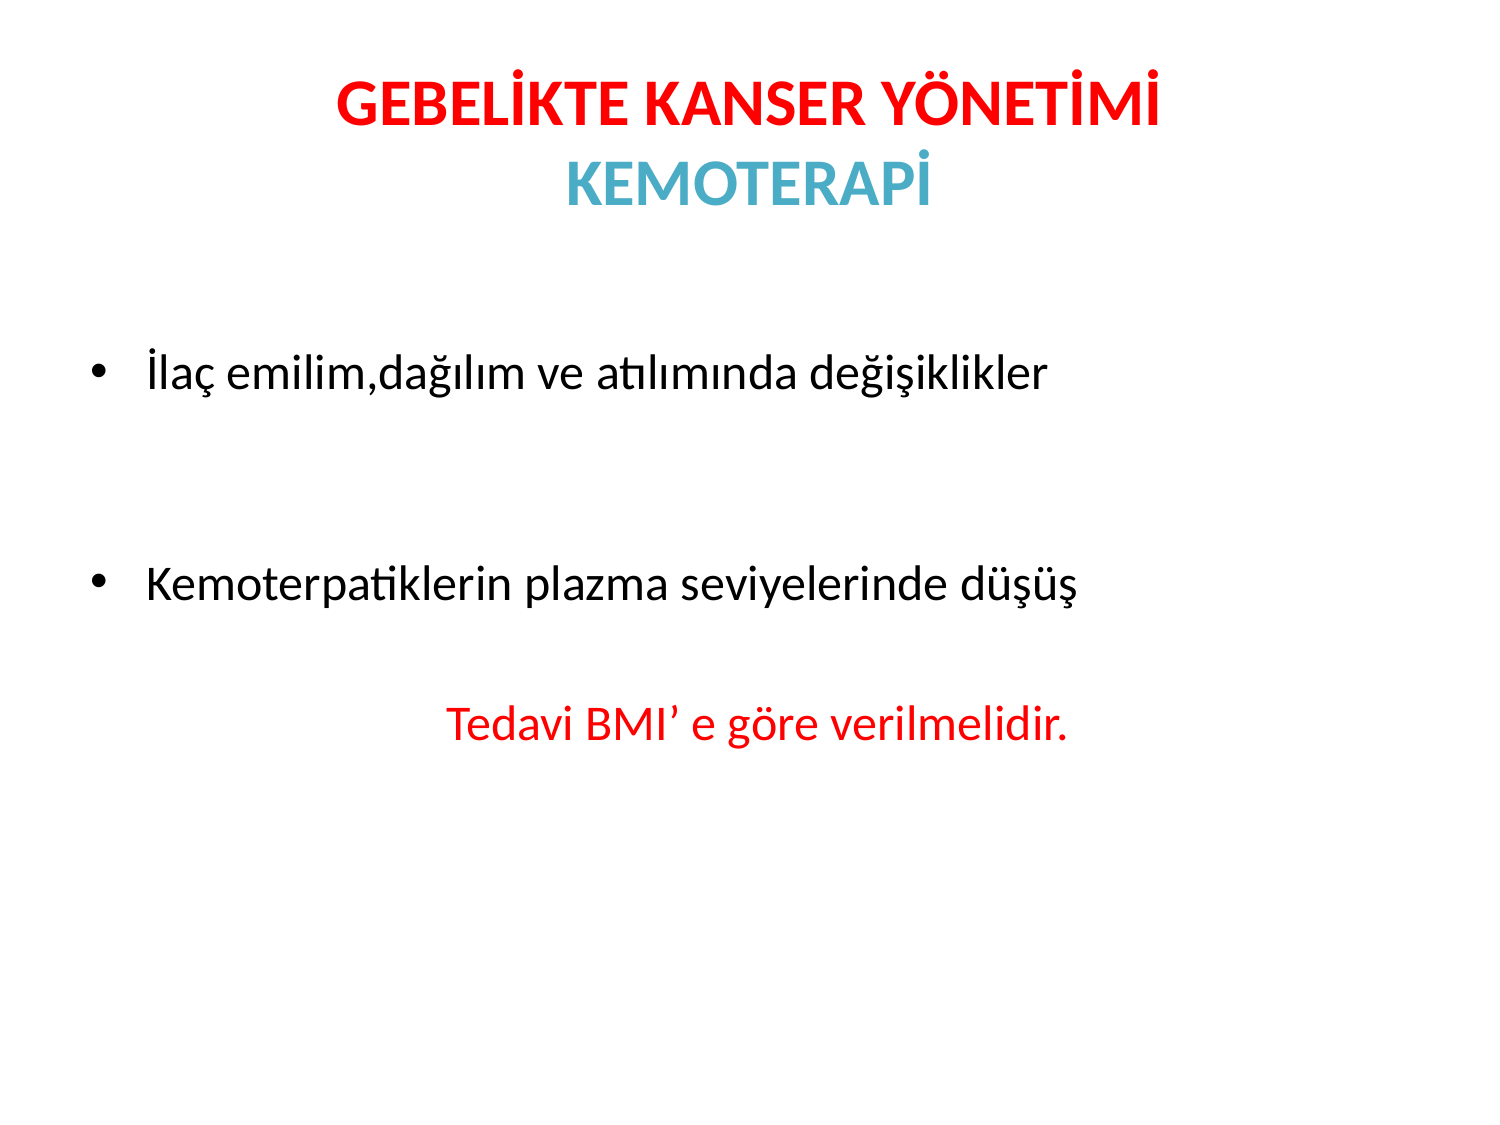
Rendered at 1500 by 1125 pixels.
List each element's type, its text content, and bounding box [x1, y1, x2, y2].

title GEBELİKTE KANSER YÖNETİMİ KEMOTERAPİ [75, 45, 1425, 233]
list İlaç emilim,dağılım ve atılımında değişiklikler Kemoterpatiklerin plazma seviyelerinde düşüş Tedavi BMI’ e göre verilmelidir. [75, 262, 1425, 1005]
